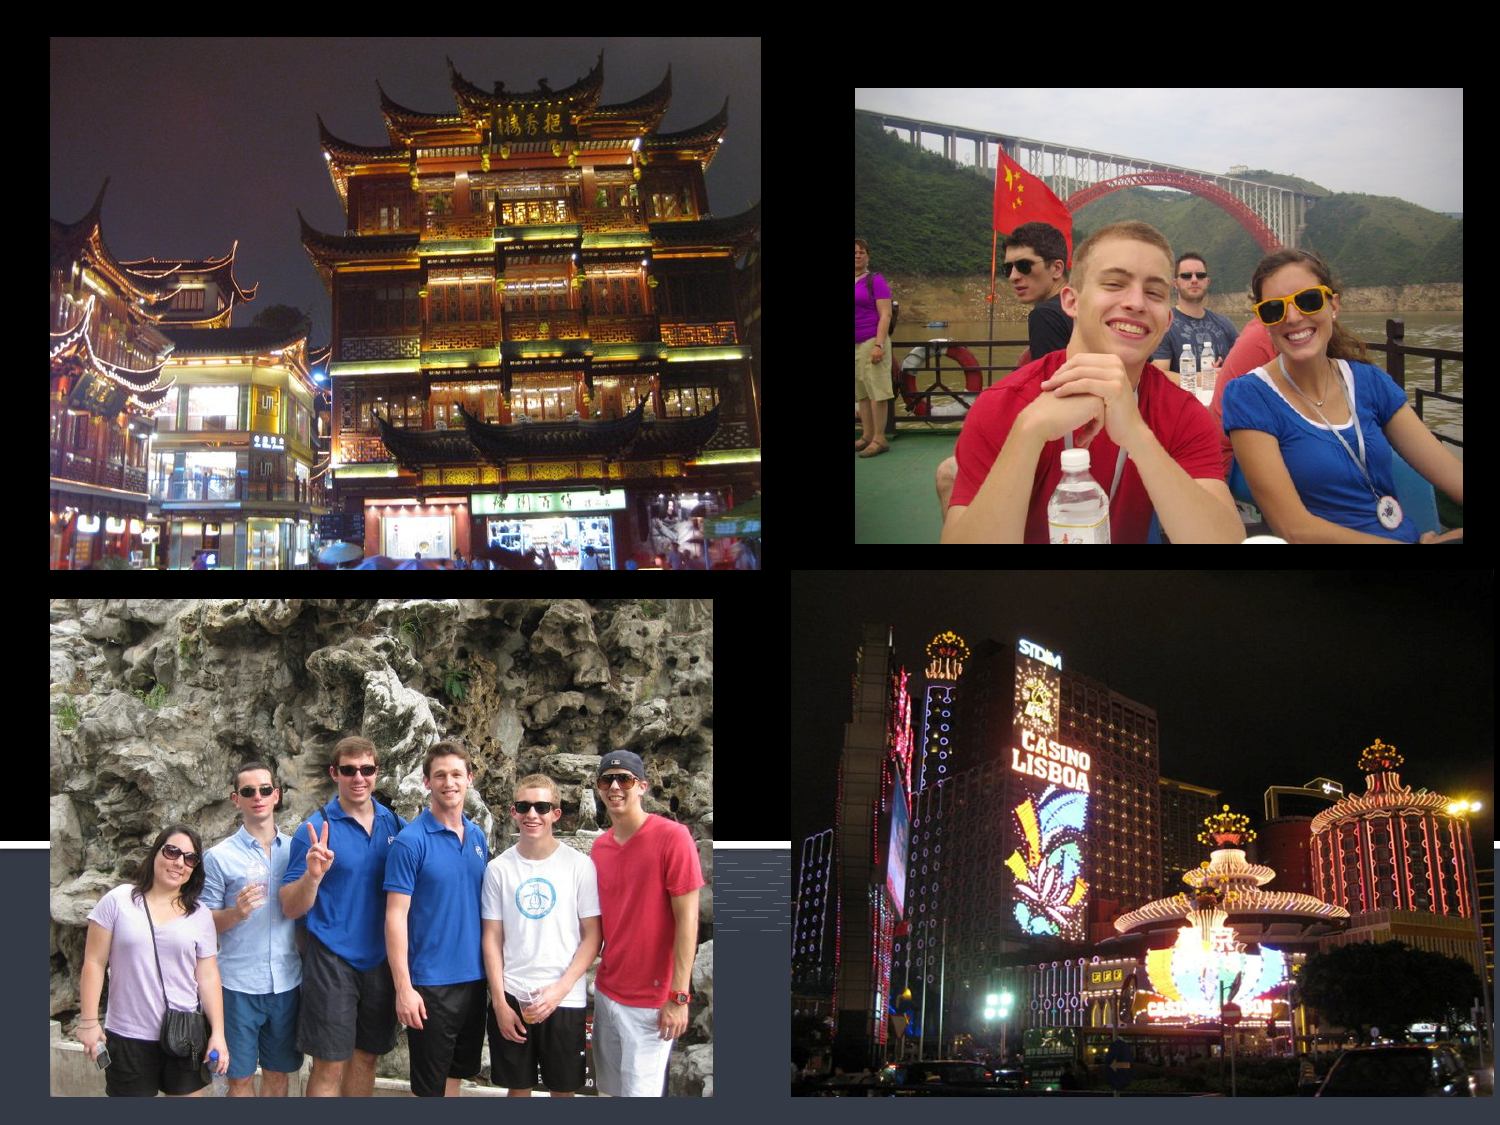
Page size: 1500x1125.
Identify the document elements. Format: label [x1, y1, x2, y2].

picture [854, 88, 1463, 544]
picture [49, 599, 713, 1097]
picture [49, 37, 761, 570]
picture [791, 569, 1494, 1097]
